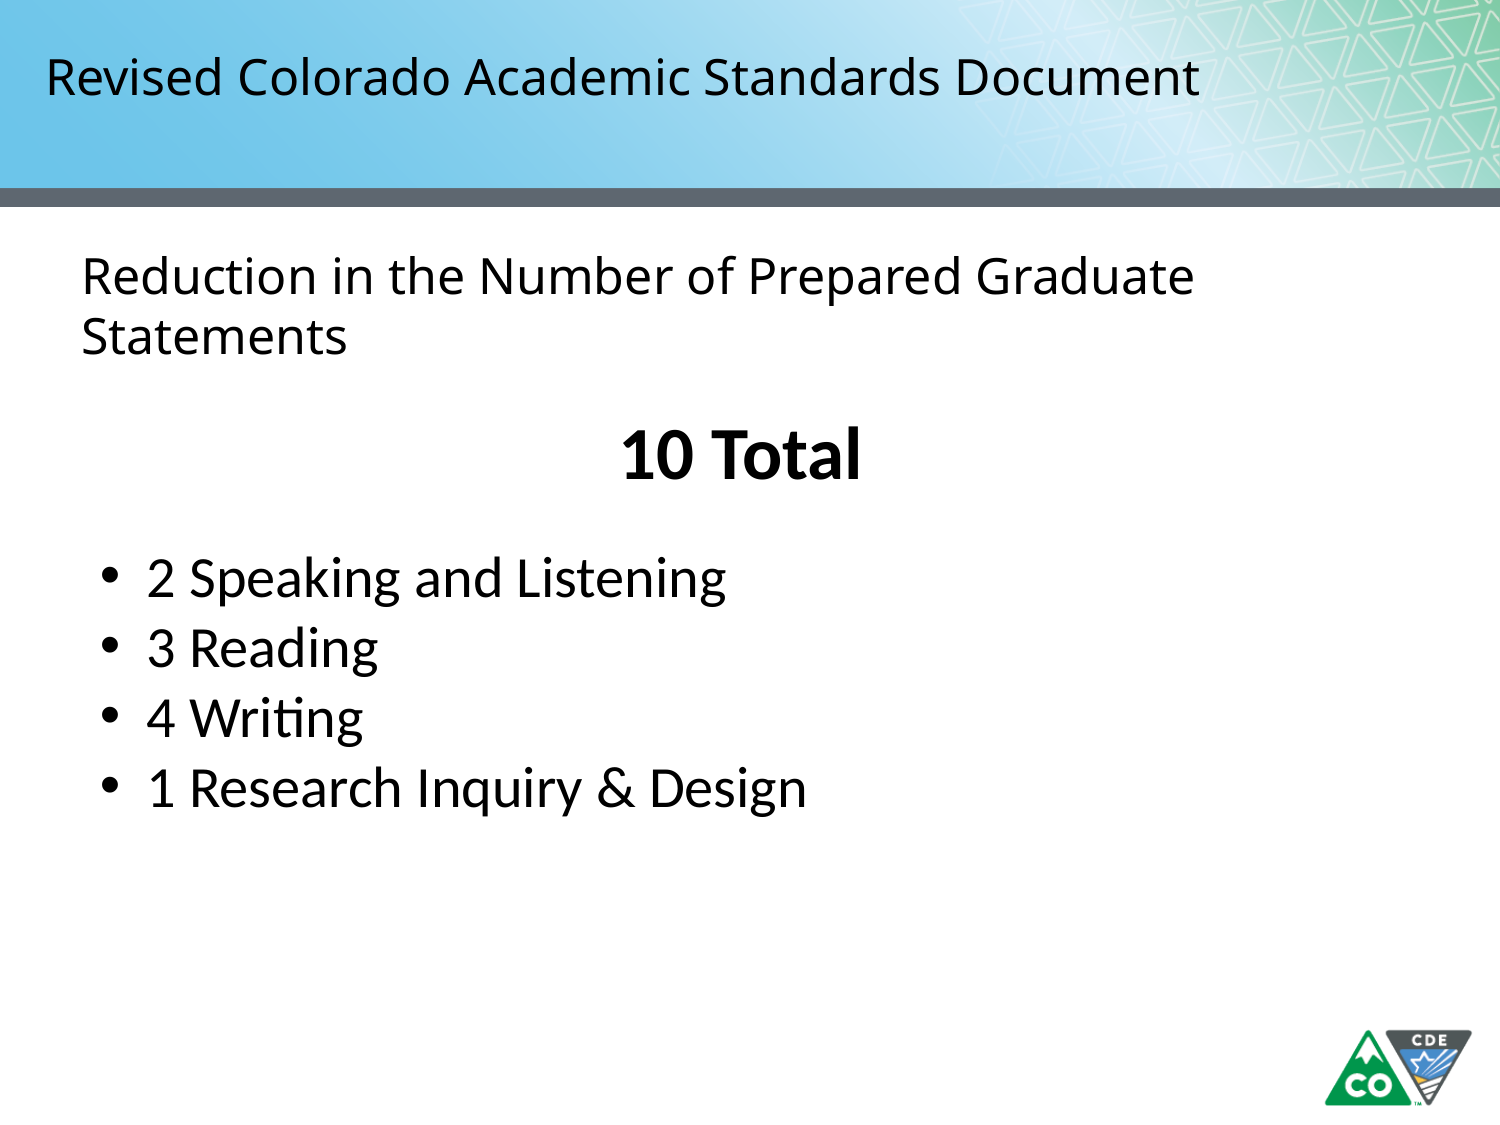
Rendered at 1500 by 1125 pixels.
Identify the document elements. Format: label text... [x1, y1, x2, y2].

list Reduction in the Number of Prepared Graduate Statements [80, 244, 1412, 335]
picture [1312, 1021, 1482, 1113]
text_box 10 Total 2 Speaking and Listening 3 Reading 4 Writing 1 Research Inquiry & Design [85, 397, 1398, 827]
title Revised Colorado Academic Standards Document [45, 45, 1339, 162]
picture [0, 0, 1500, 207]
